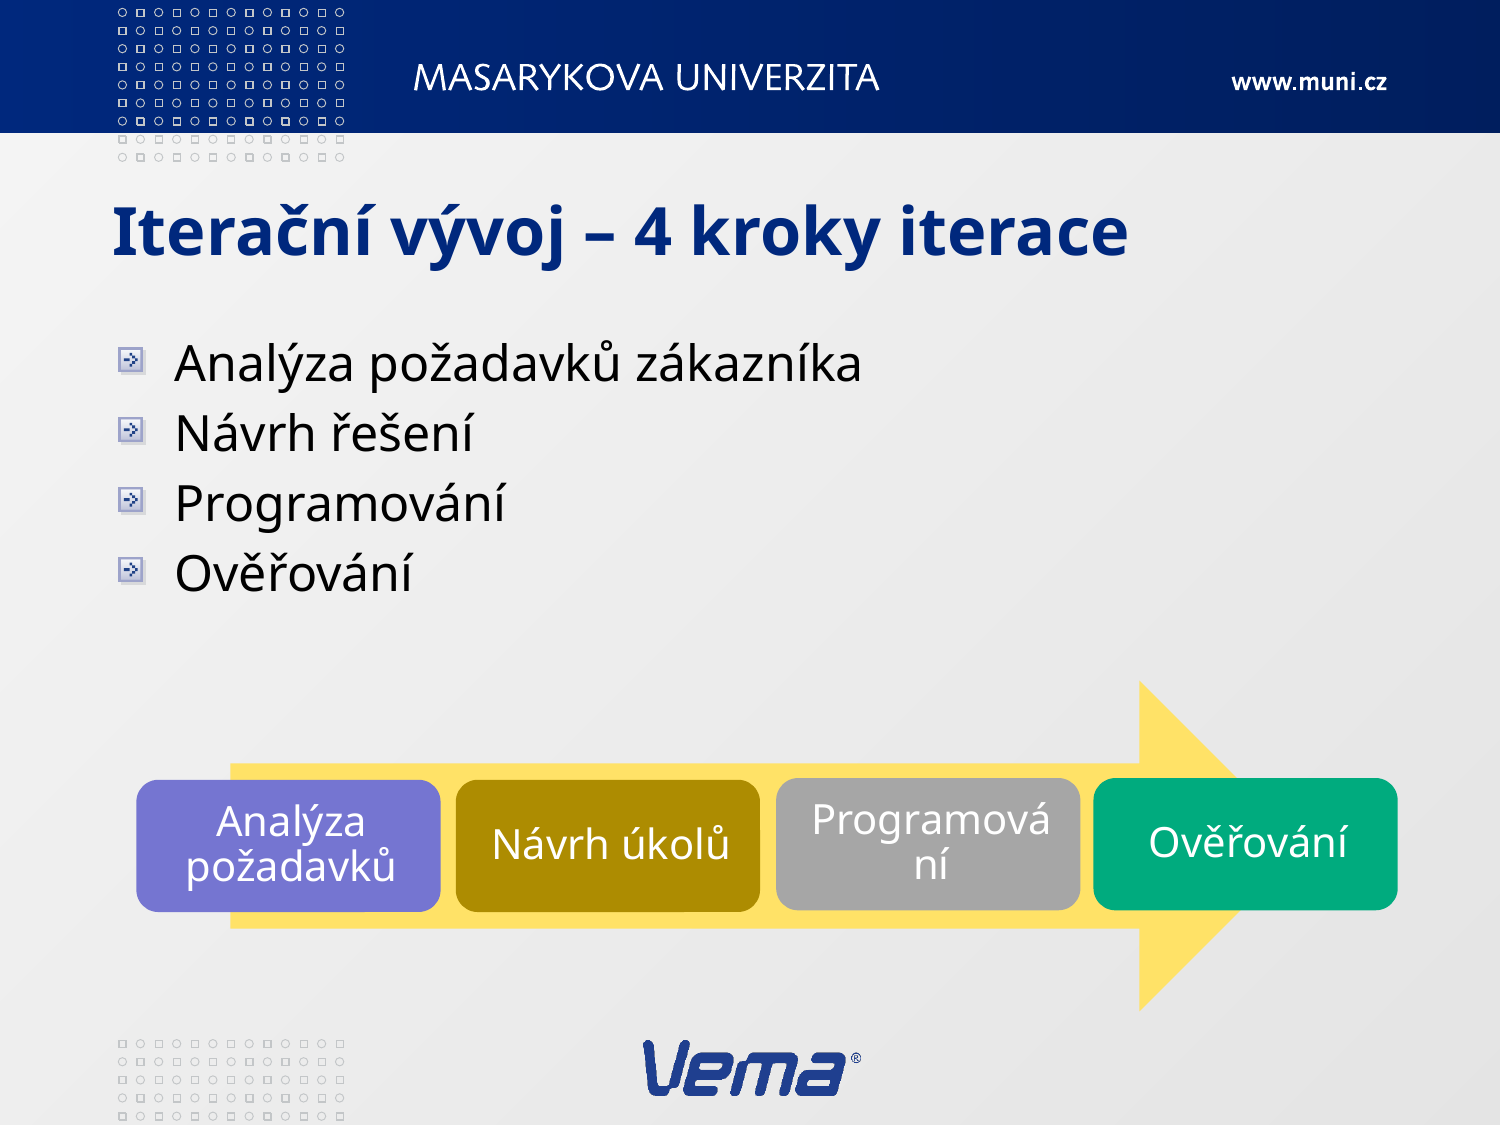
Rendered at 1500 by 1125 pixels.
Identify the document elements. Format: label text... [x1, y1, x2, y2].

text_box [135, 680, 1400, 1012]
picture [643, 1040, 861, 1096]
list Analýza požadavků zákazníka Návrh řešení Programování Ověřování [118, 331, 1469, 1006]
title Iterační vývoj – 4 kroky iterace [112, 113, 1450, 277]
